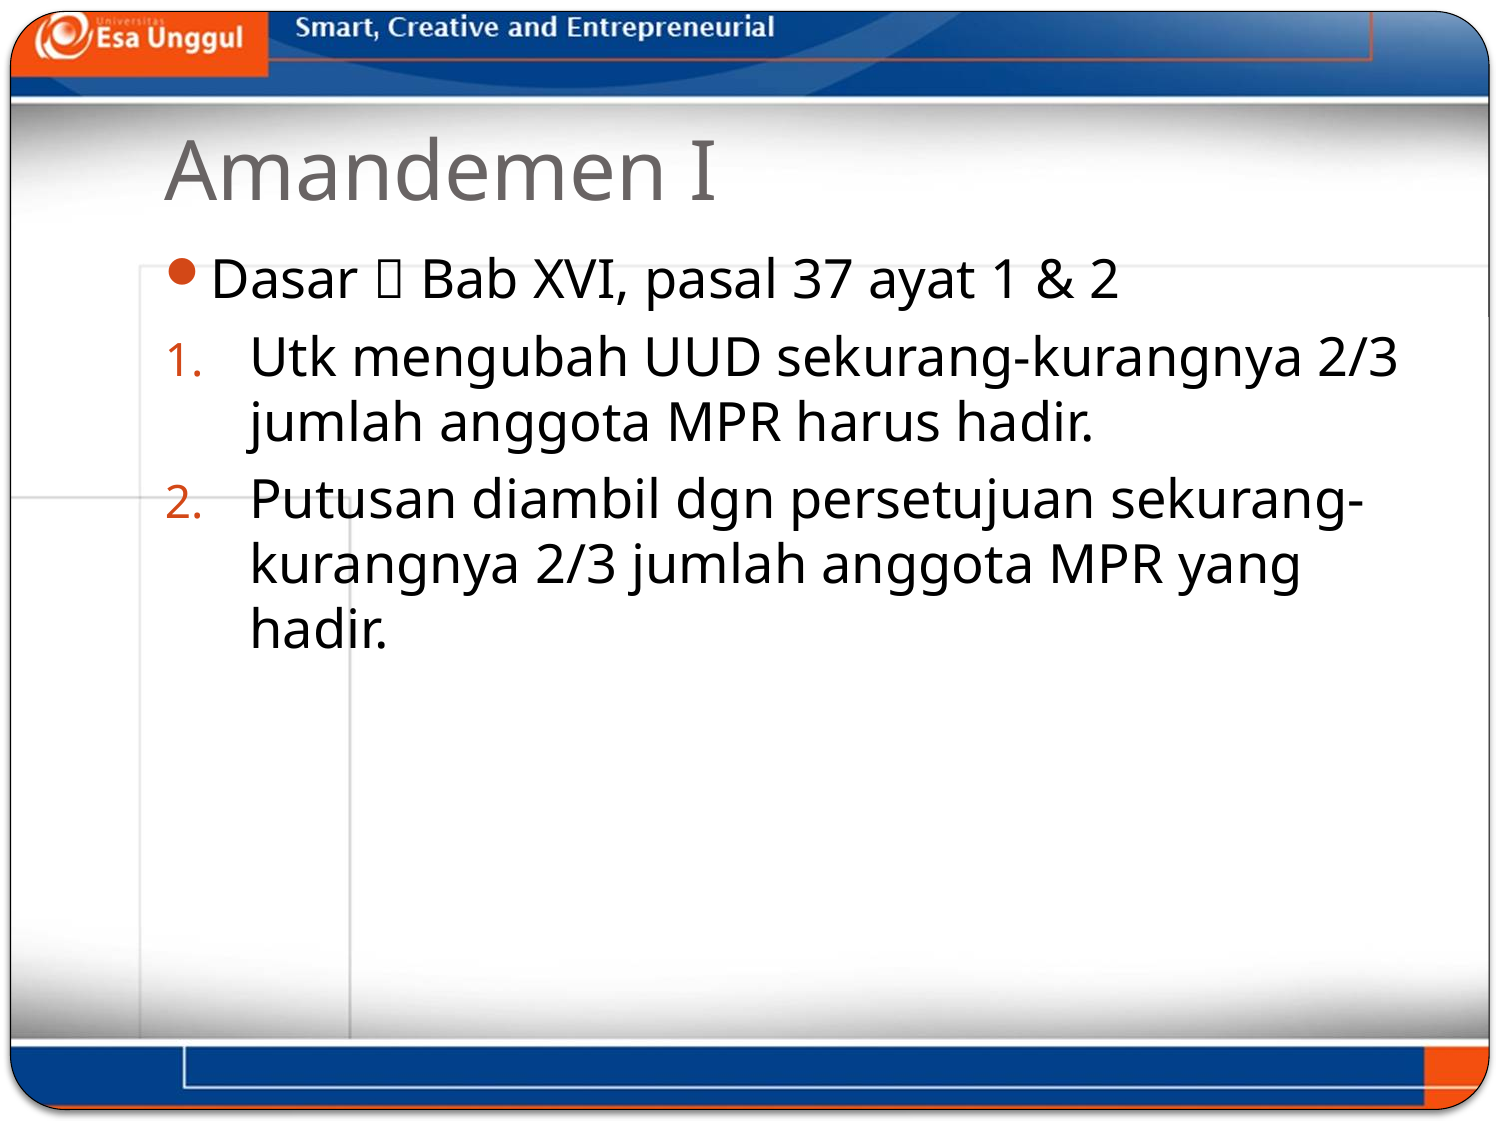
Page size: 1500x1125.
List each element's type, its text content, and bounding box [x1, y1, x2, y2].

title Amandemen I [150, 45, 1425, 233]
picture [12, 12, 1488, 1108]
list Dasar  Bab XVI, pasal 37 ayat 1 & 2 Utk mengubah UUD sekurang-kurangnya 2/3 jumlah anggota MPR harus hadir. Putusan diambil dgn persetujuan sekurang-kurangnya 2/3 jumlah anggota MPR yang hadir. [150, 237, 1425, 988]
